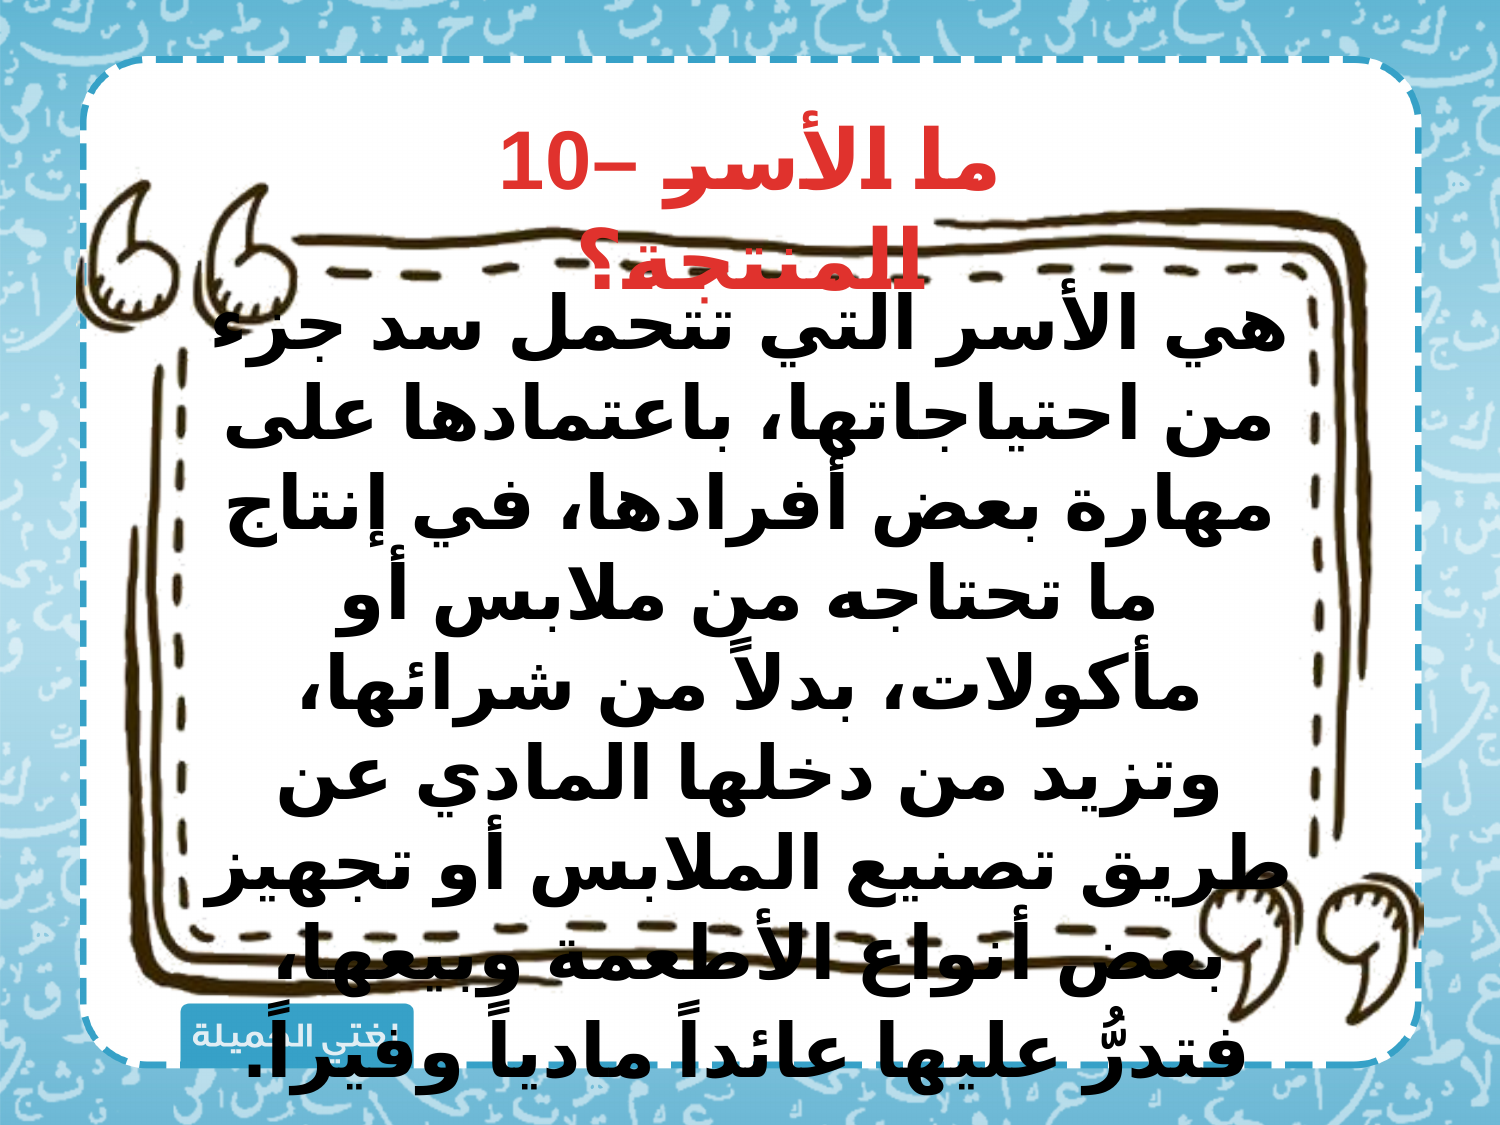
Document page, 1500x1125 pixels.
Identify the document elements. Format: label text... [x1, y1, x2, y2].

text_box هي الأسر التي تتحمل سد جزء من احتياجاتها، باعتمادها على مهارة بعض أفرادها، في إنتاج ما تحتاجه من ملابس أو مأكولات، بدلاً من شرائها، وتزيد من دخلها المادي عن طريق تصنيع الملابس أو تجهيز بعض أنواع الأطعمة وبيعها، فتدرُّ عليها عائداً مادياً وفيراً. [182, 1051, 1317, 1102]
text_box 10– ما الأسر المنتجة؟ [348, 98, 1152, 164]
picture [0, 0, 1500, 1125]
